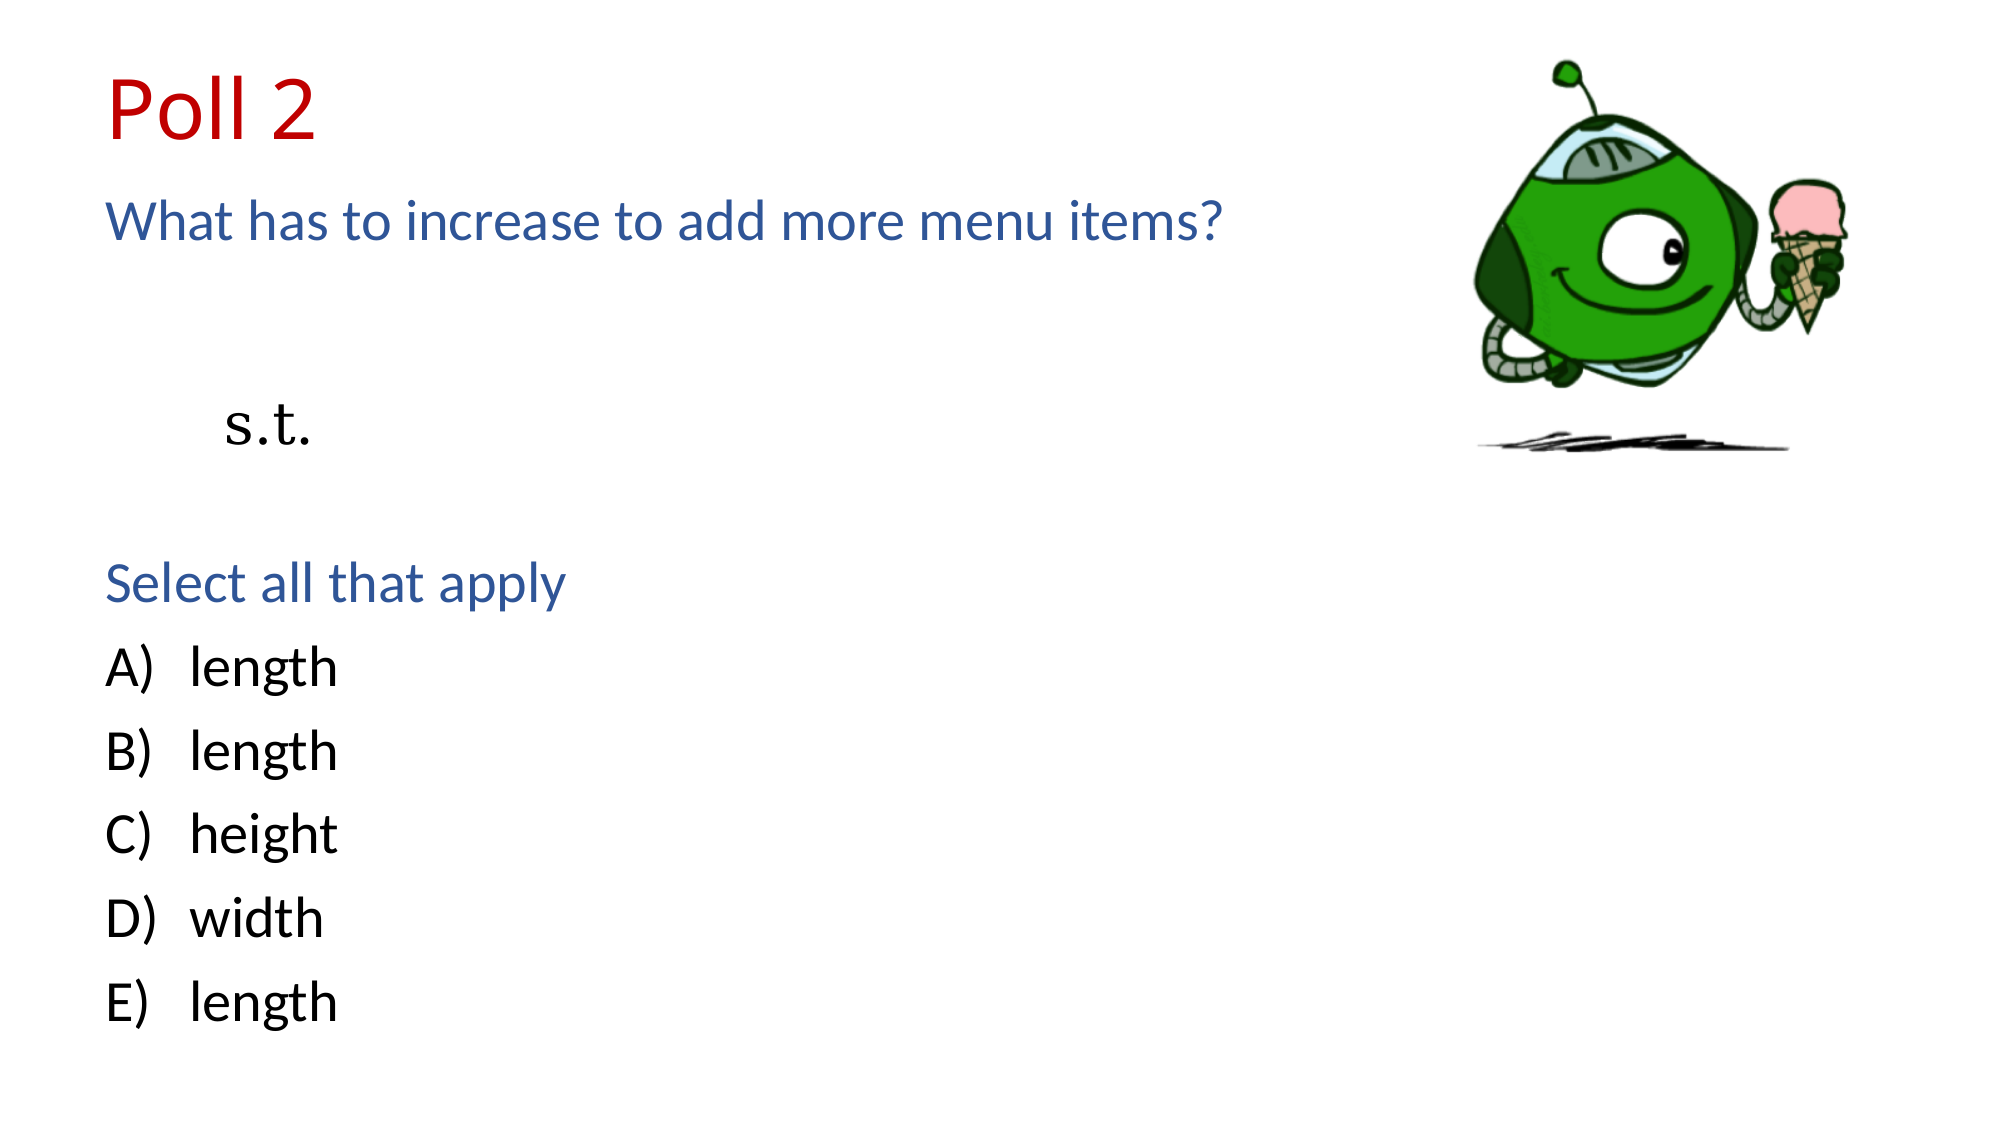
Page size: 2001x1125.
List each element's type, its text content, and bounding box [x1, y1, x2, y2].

picture [1437, 33, 1893, 489]
title Poll 2 [90, 60, 1437, 164]
list What has to increase to add more menu items? [90, 182, 1816, 518]
